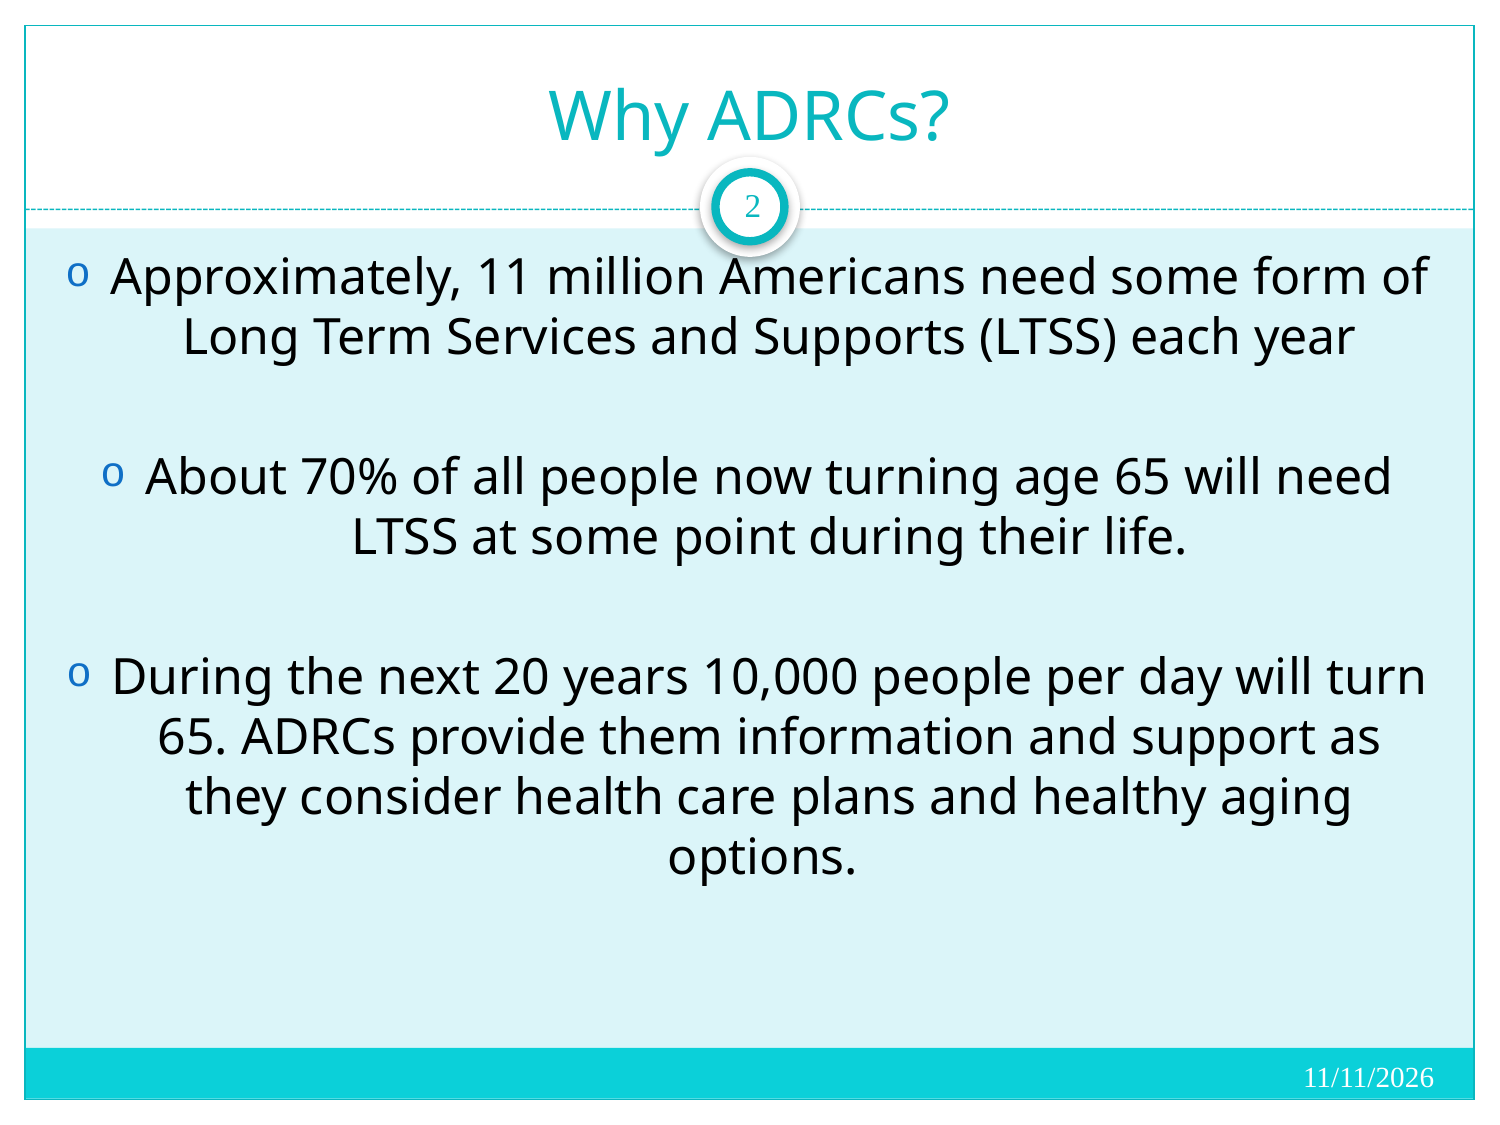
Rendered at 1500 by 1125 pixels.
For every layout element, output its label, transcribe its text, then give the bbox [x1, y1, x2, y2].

slide_number 2 [715, 168, 791, 237]
list Approximately, 11 million Americans need some form of Long Term Services and Supports (LTSS) each year About 70% of all people now turning age 65 will need LTSS at some point during their life. During the next 20 years 10,000 people per day will turn 65. ADRCs provide them information and support as they consider health care plans and healthy aging options. [50, 237, 1445, 1001]
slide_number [950, 1050, 1450, 1111]
title Why ADRCs? [49, 37, 1450, 162]
